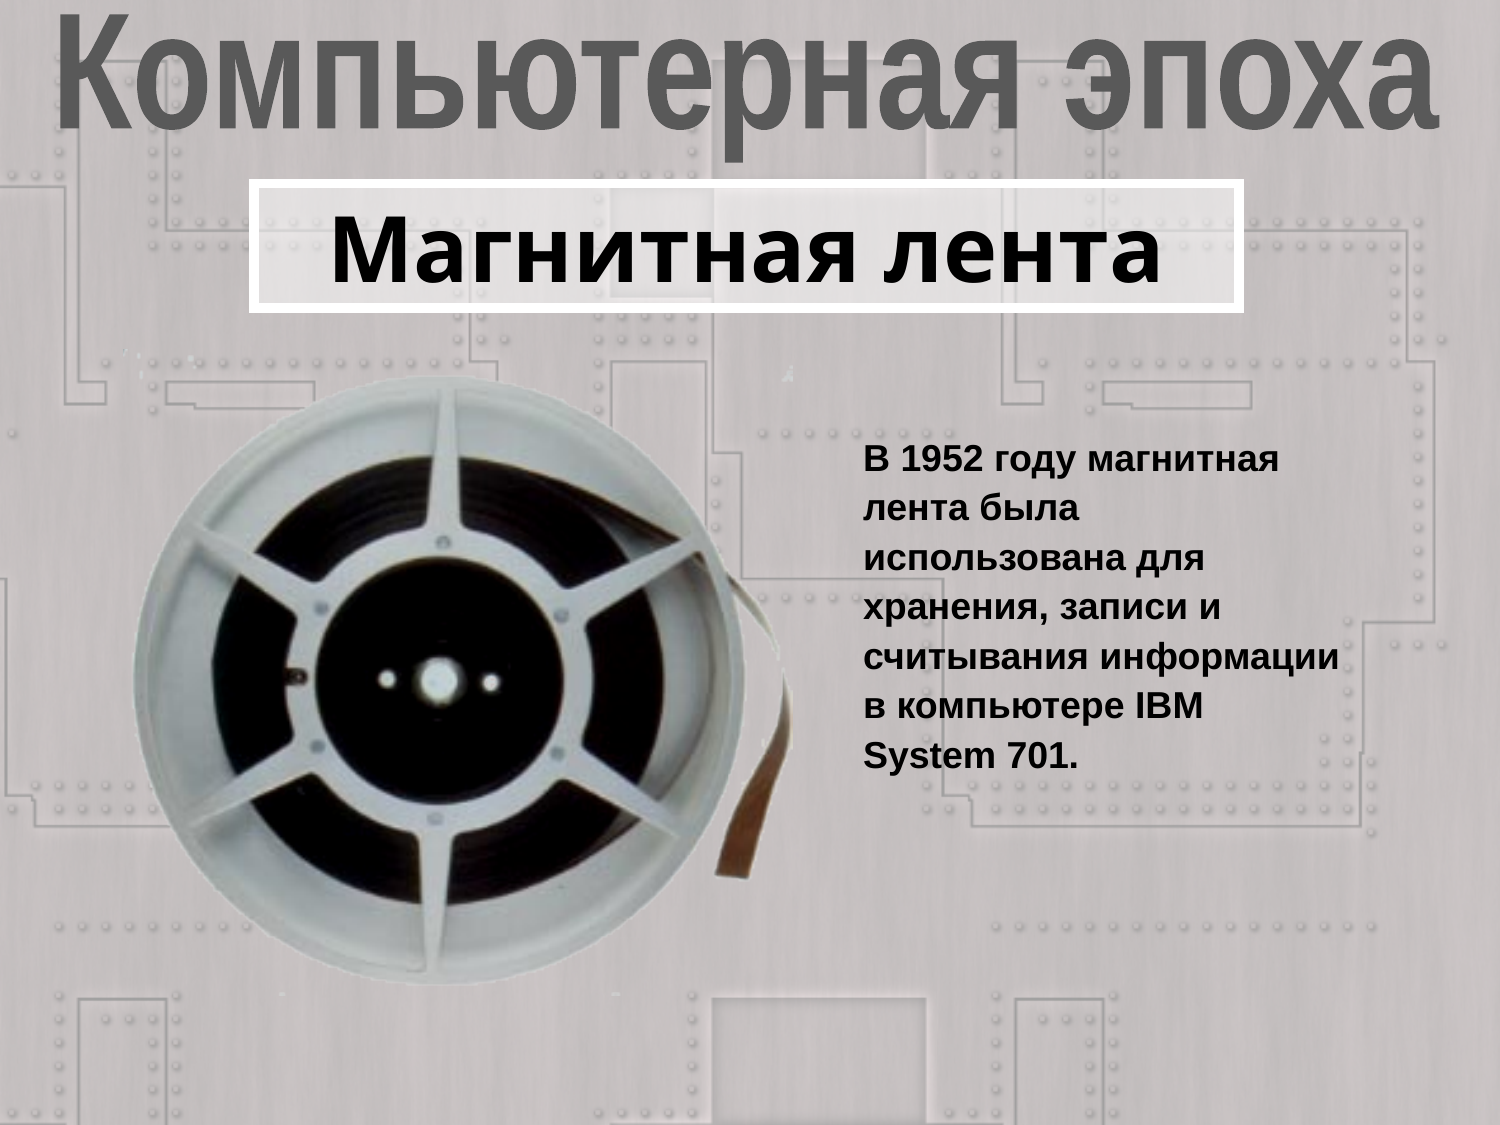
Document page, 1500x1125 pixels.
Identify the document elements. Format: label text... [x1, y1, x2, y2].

picture [123, 348, 794, 997]
text_box В 1952 году магнитная лента была использована для хранения, записи и считывания информации в компьютере IBM System 701. [848, 421, 1362, 783]
text_box Магнитная лента [253, 183, 1239, 308]
